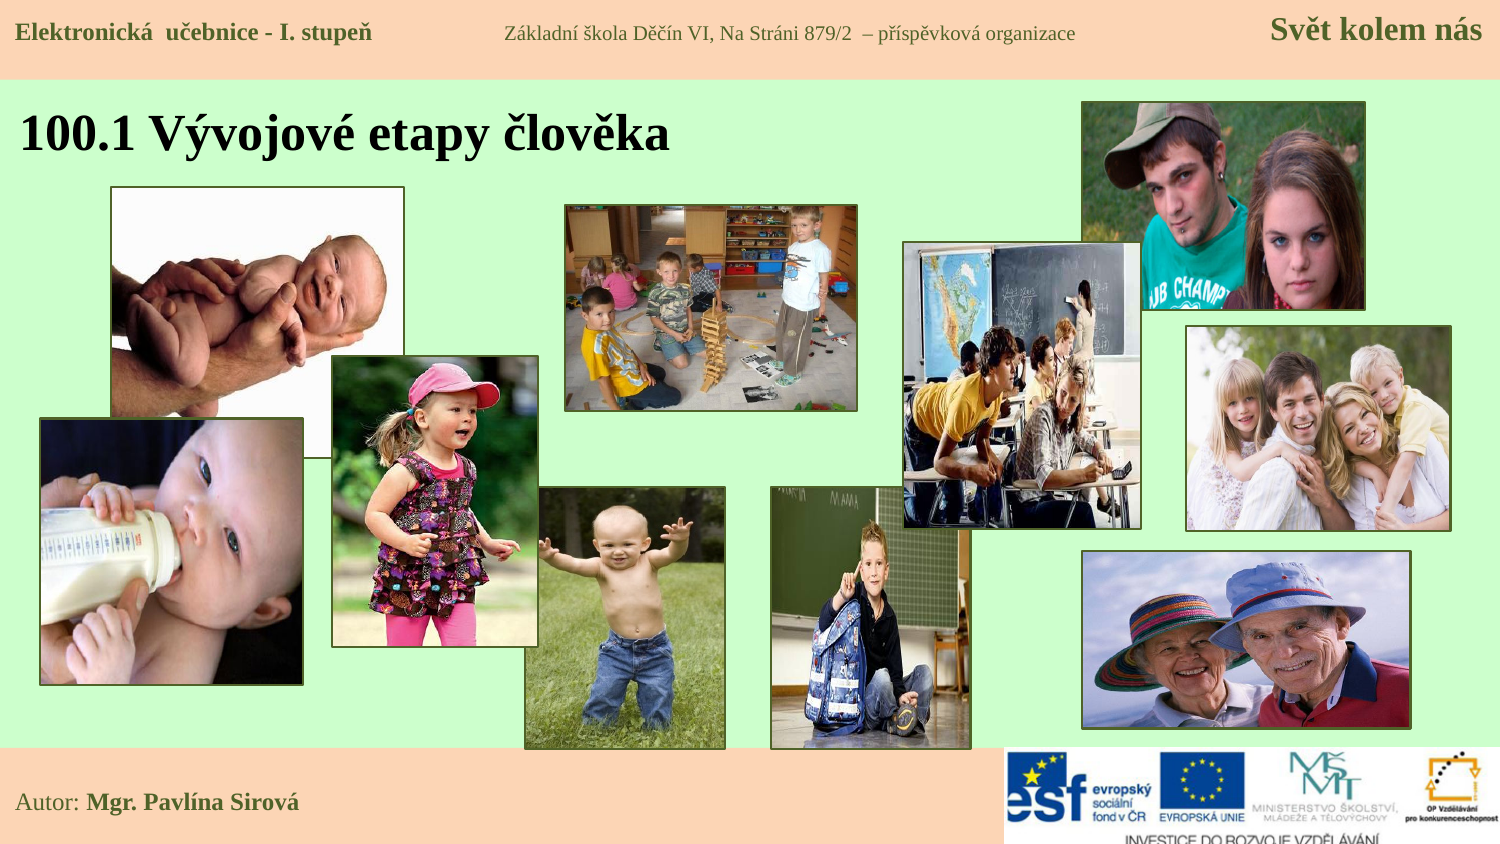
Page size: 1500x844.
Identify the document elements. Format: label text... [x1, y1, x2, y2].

text_box Autor: Mgr. Pavlína Sirová [0, 747, 1002, 844]
picture [1186, 327, 1450, 530]
picture [40, 187, 724, 749]
picture [771, 102, 1365, 749]
picture [566, 205, 857, 411]
text_box Elektronická učebnice - I. stupeň Základní škola Děčín VI, Na Stráni 879/2 – příspěvková organizace Svět kolem nás [0, 0, 1500, 80]
title 100.1 Vývojové etapy člověka [4, 80, 739, 179]
picture [1003, 747, 1500, 844]
picture [1082, 551, 1410, 728]
